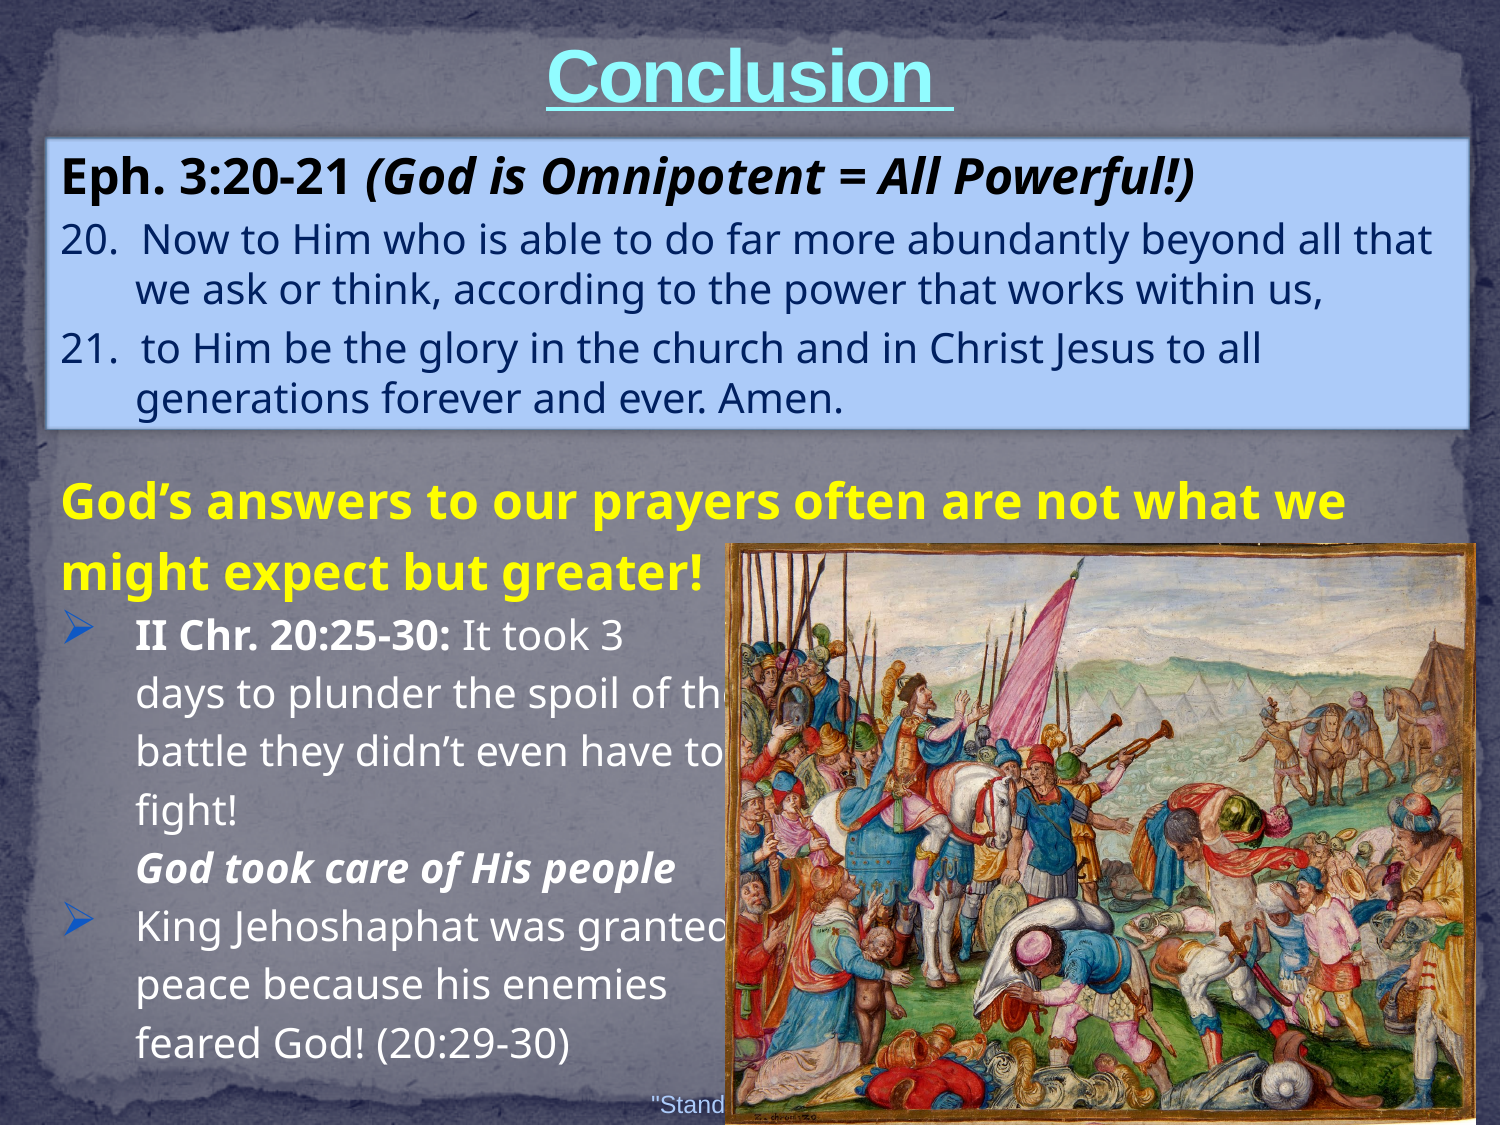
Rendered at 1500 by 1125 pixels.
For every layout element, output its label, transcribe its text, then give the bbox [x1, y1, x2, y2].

picture [725, 543, 1476, 1125]
text_box Eph. 3:20-21 (God is Omnipotent = All Powerful!) 20. Now to Him who is able to do far more abundantly beyond all that we ask or think, according to the power that works within us, 21. to Him be the glory in the church and in Christ Jesus to all generations forever and ever. Amen. [50, 142, 1466, 426]
footer "Stand And See..." [460, 1087, 715, 1121]
title Conclusion [0, 12, 1500, 125]
text_box God’s answers to our prayers often are not what we might expect but greater! II Chr. 20:25-30: It took 3 days to plunder the spoil of the battle they didn’t even have to fight! God took care of His people King Jehoshaphat was granted peace because his enemies feared God! (20:29-30) [45, 462, 1469, 1074]
